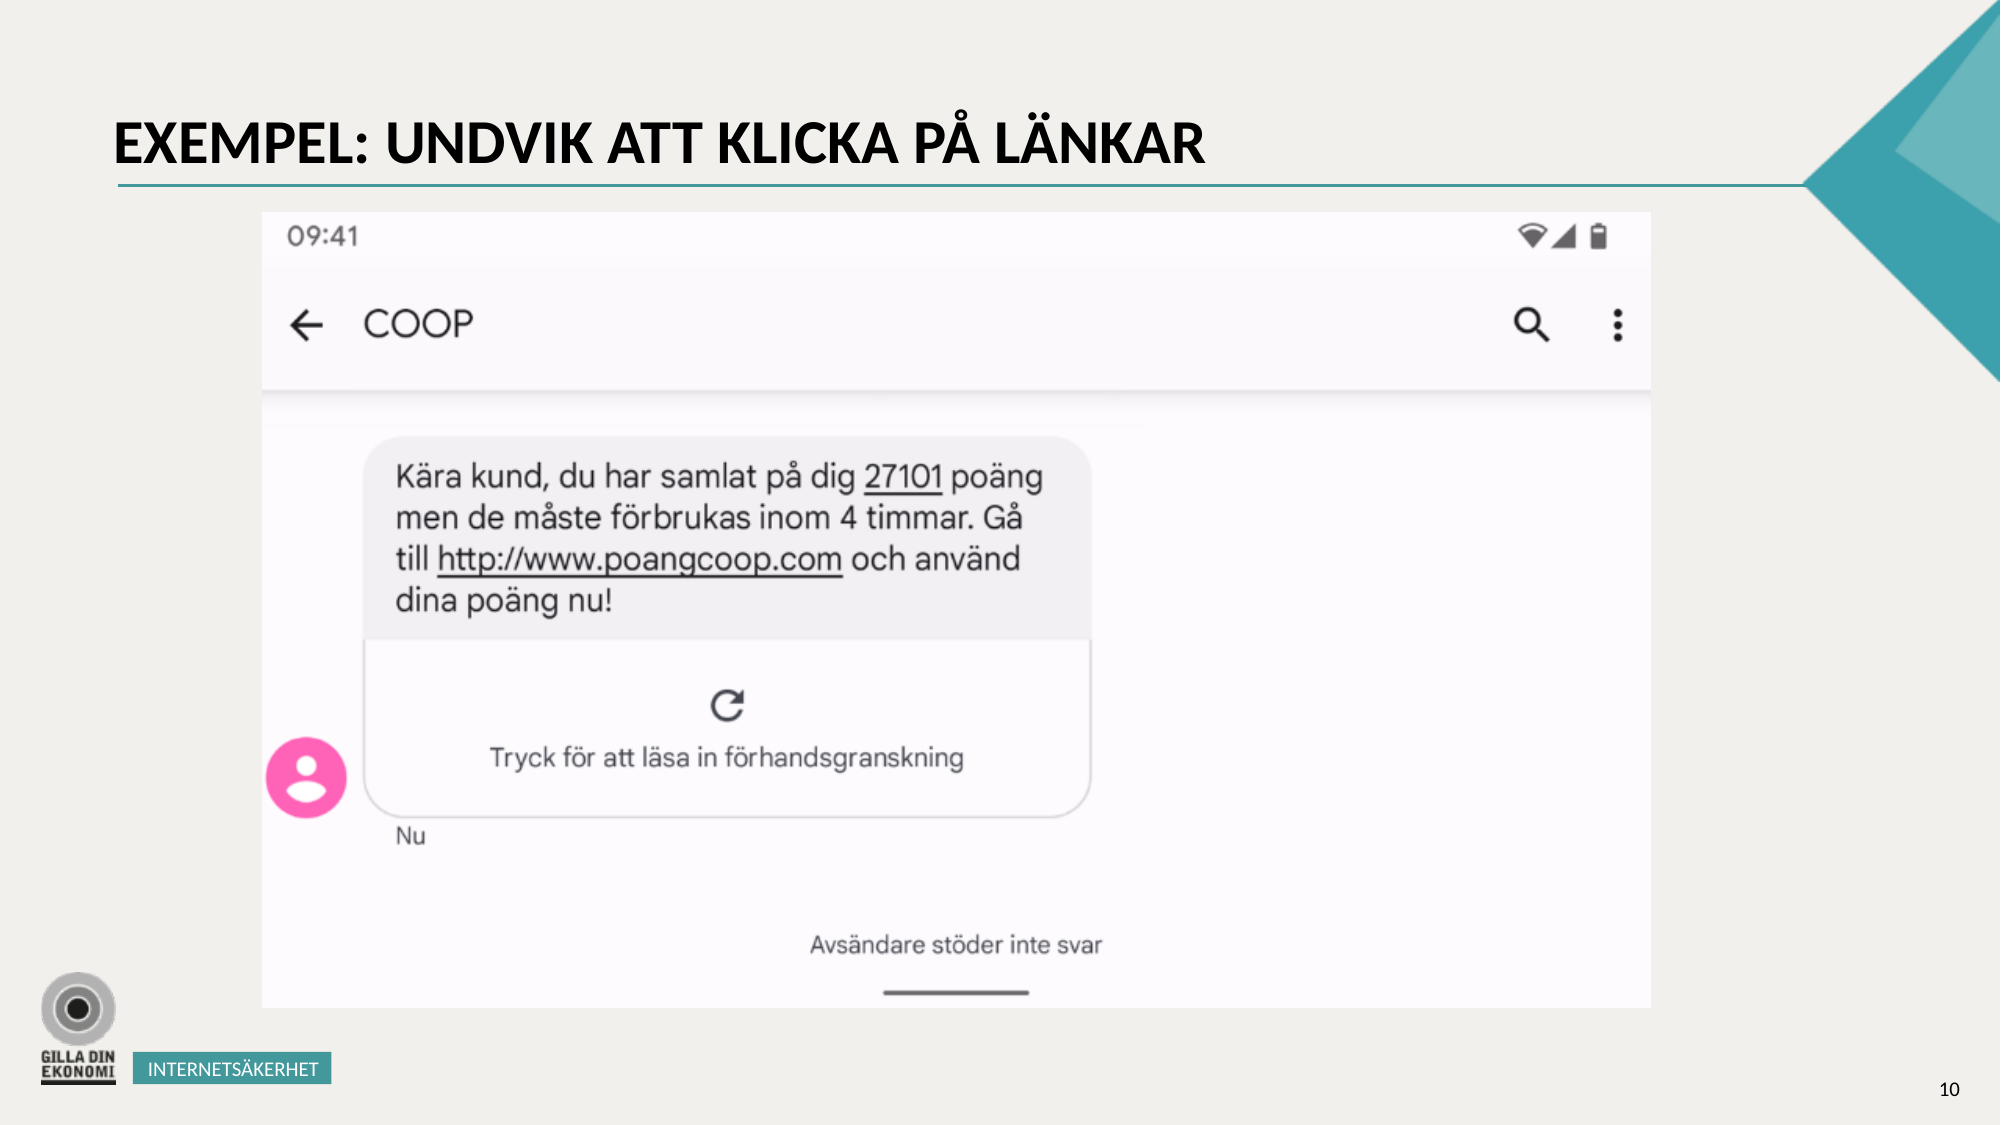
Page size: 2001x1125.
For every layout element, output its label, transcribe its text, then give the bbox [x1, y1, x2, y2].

picture [41, 972, 116, 1085]
title EXEMPEL: UNDVIK ATT KLICKA PÅ LÄNKAR [98, 101, 1931, 320]
picture [262, 0, 2000, 1008]
list INTERNETSÄKERHET [132, 1051, 332, 1085]
